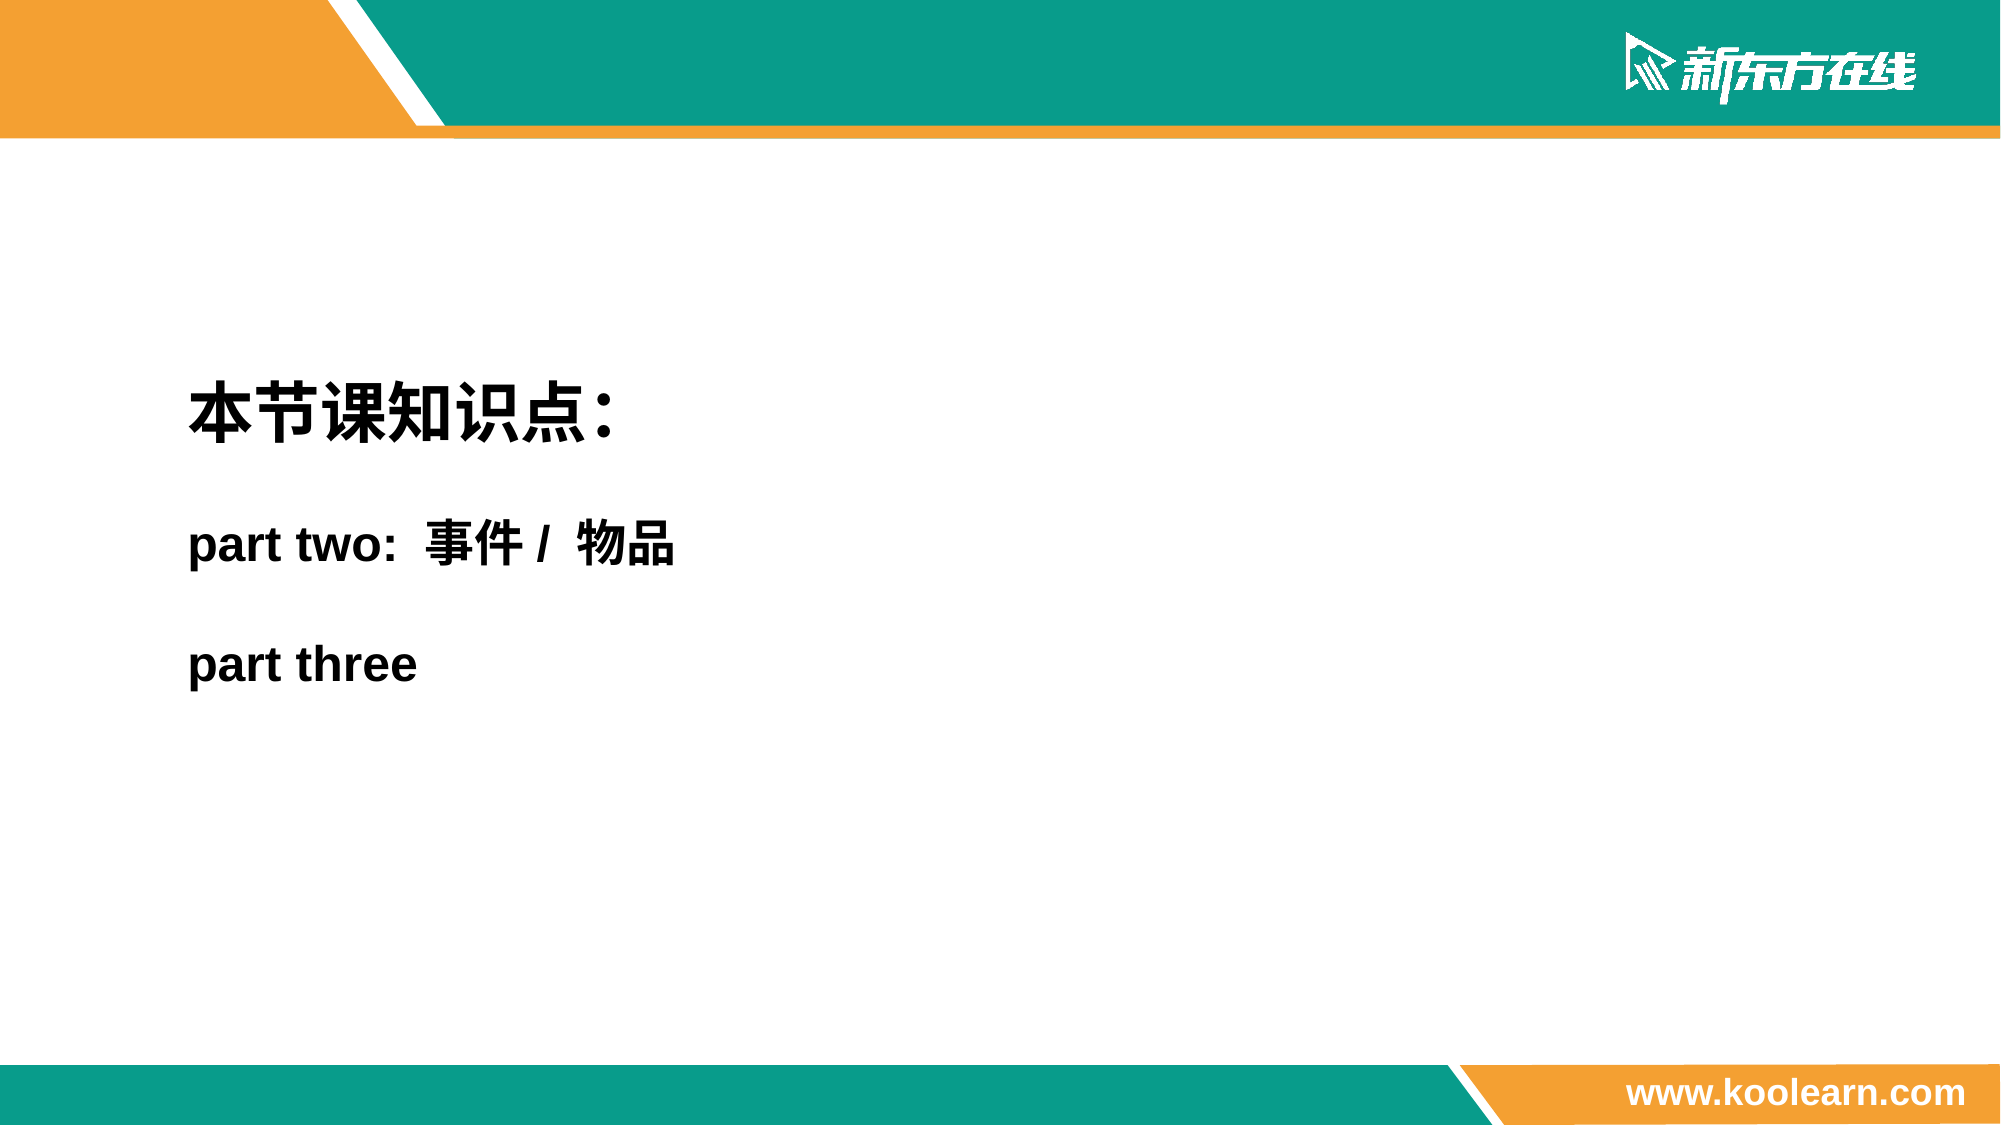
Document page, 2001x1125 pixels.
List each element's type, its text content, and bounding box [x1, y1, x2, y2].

text_box 本节课知识点： part two: 事件/ 物品 part three [172, 363, 1586, 699]
picture [1617, 22, 1923, 111]
